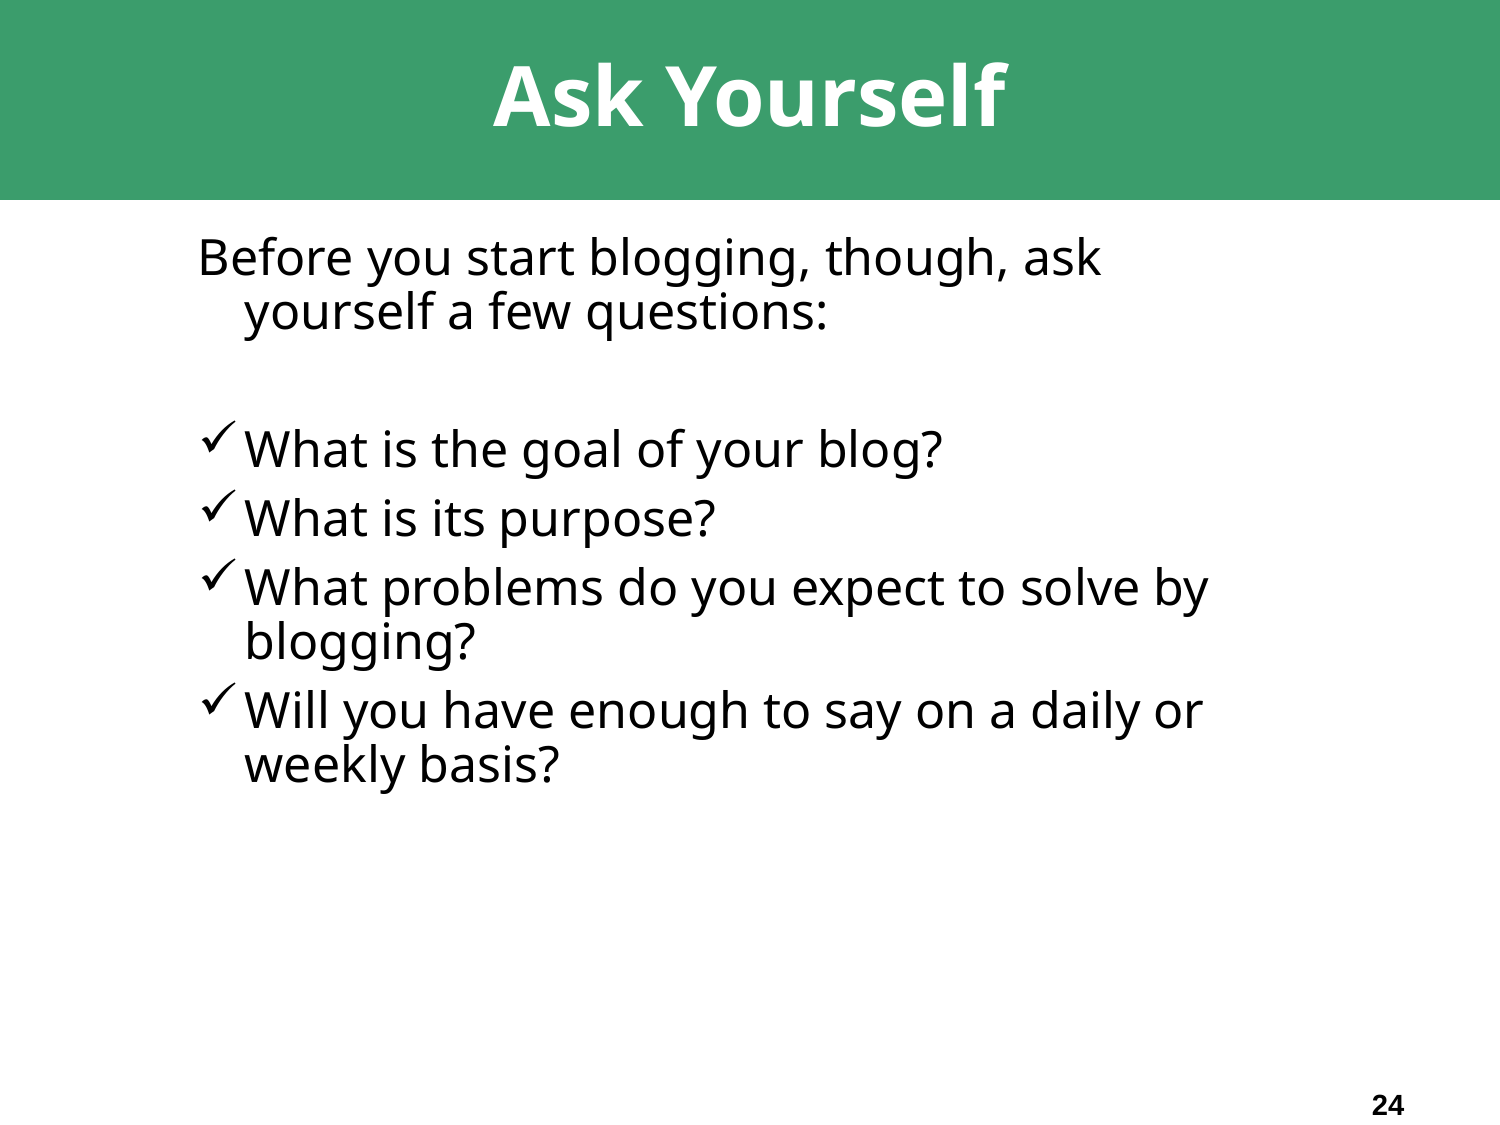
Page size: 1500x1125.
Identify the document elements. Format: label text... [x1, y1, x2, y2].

title Ask Yourself [0, 0, 1500, 201]
list Before you start blogging, though, ask yourself a few questions: What is the goal of your blog? What is its purpose? What problems do you expect to solve by blogging? Will you have enough to say on a daily or weekly basis? [182, 224, 1318, 1063]
